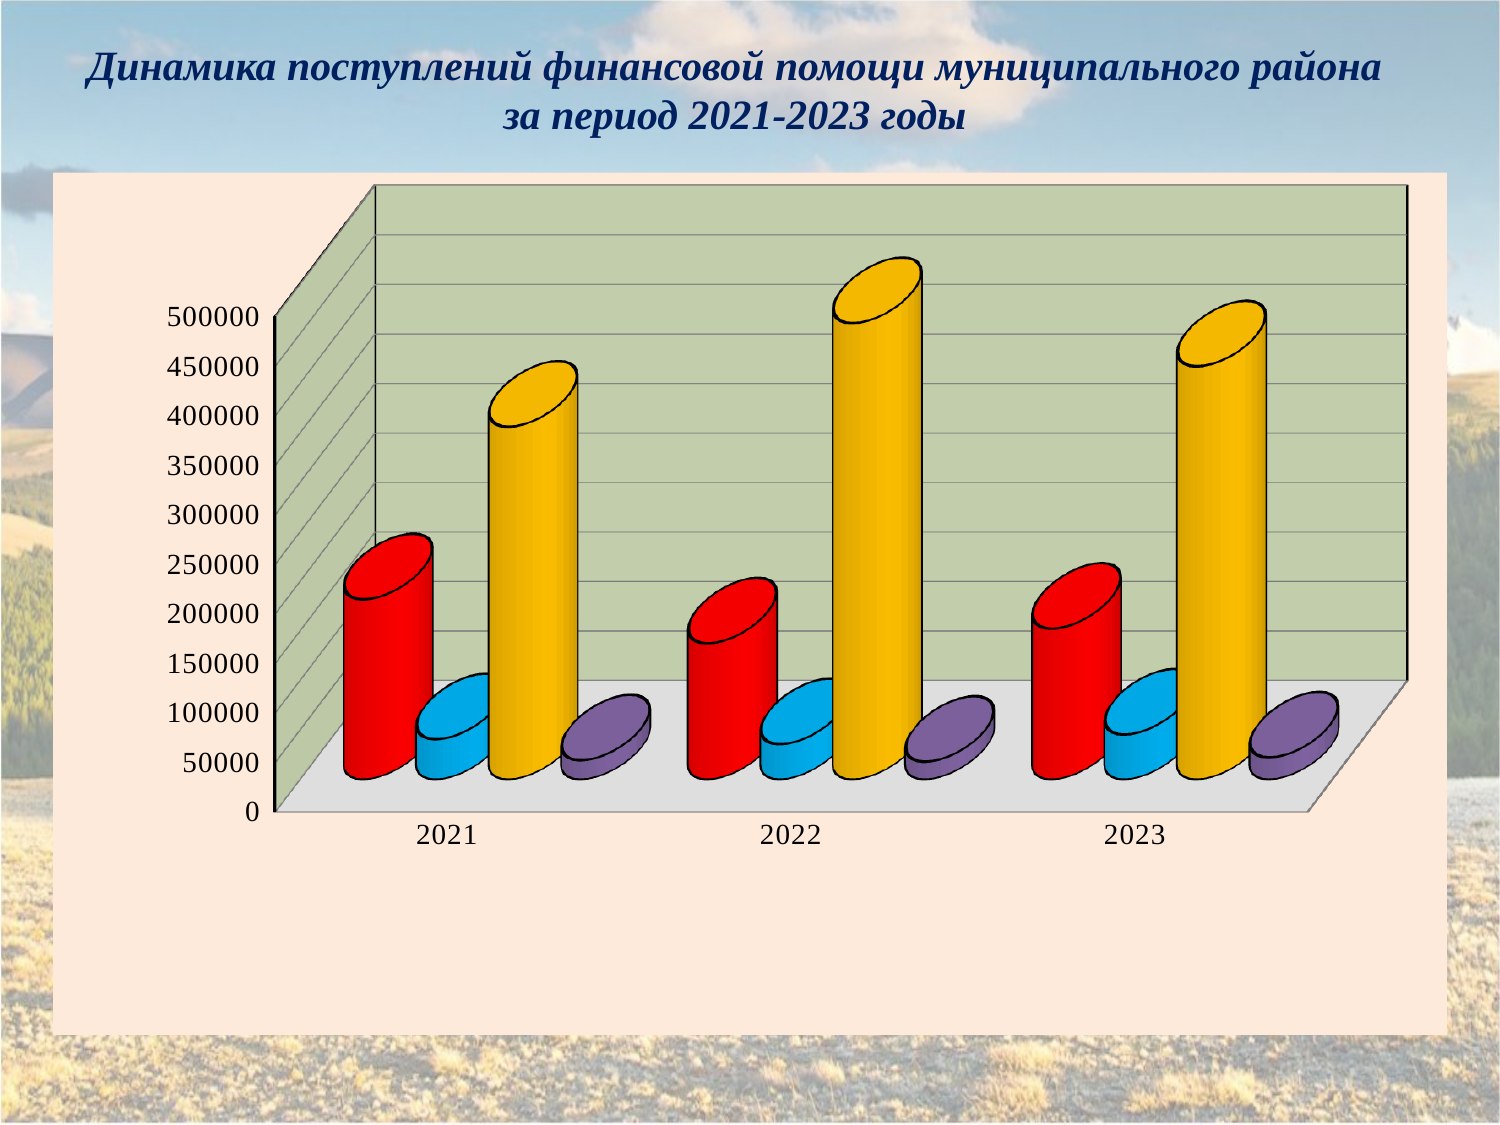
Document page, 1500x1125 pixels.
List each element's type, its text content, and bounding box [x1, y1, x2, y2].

text_box Динамика поступлений финансовой помощи муниципального района за период 2021-2023 годы [53, 30, 1418, 146]
chart [52, 172, 1448, 1036]
